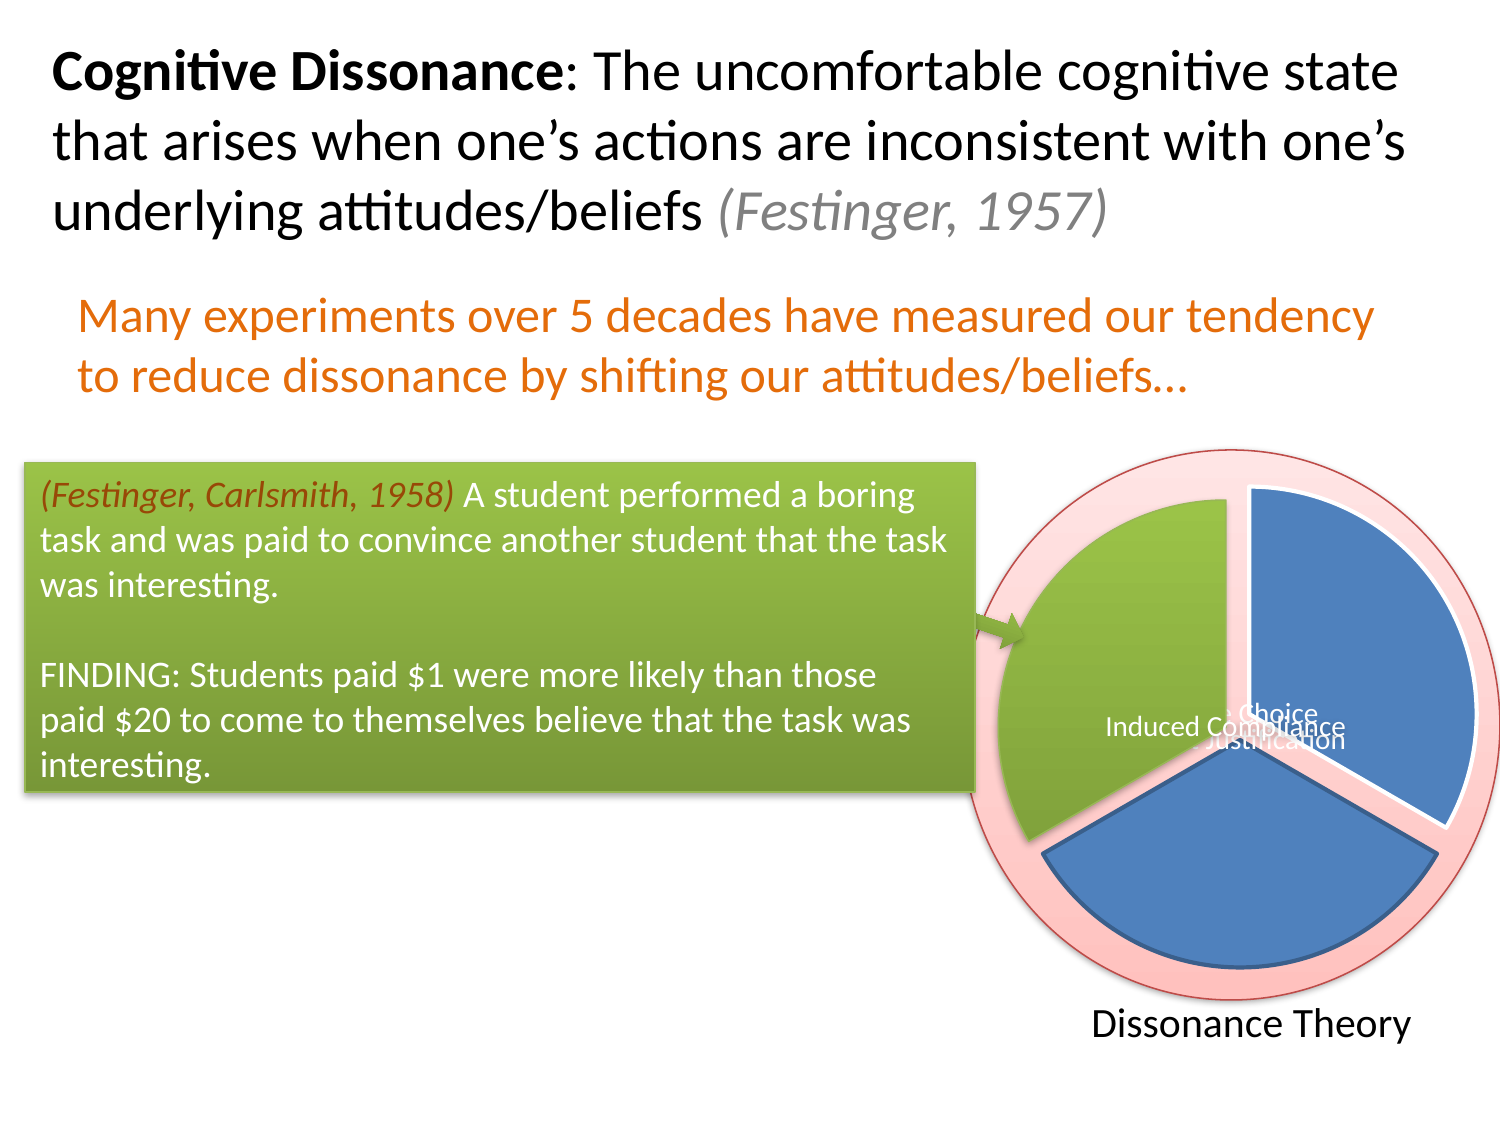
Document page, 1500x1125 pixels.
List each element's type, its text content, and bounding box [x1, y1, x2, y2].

list Cognitive Dissonance: The uncomfortable cognitive state that arises when one’s actions are inconsistent with one’s underlying attitudes/beliefs (Festinger, 1957) [37, 24, 1475, 275]
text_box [849, 449, 1500, 992]
text_box (Festinger, Carlsmith, 1958) A student performed a boring task and was paid to convince another student that the task was interesting. FINDING: Students paid $1 were more likely than those paid $20 to come to themselves believe that the task was interesting. [24, 462, 844, 793]
text_box Dissonance Theory [1076, 1000, 1427, 1053]
text_box Many experiments over 5 decades have measured our tendency to reduce dissonance by shifting our attitudes/beliefs… [62, 274, 1400, 410]
